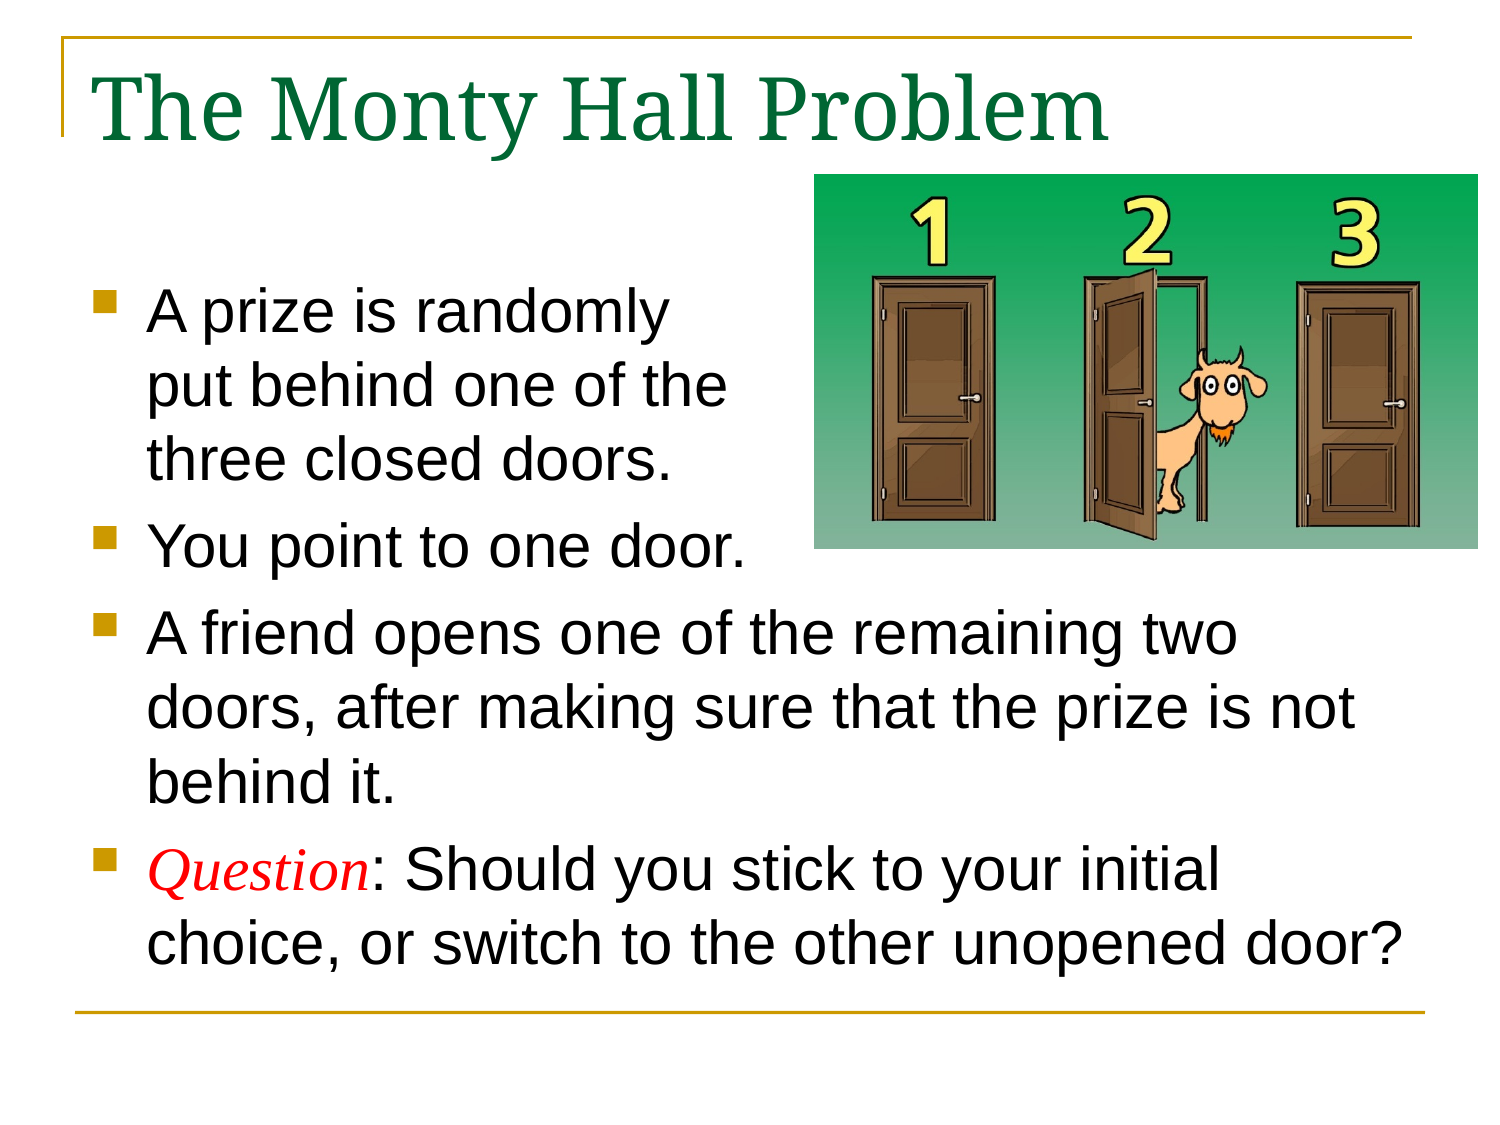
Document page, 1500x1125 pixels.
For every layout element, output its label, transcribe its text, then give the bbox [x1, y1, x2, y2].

title The Monty Hall Problem [75, 45, 1425, 233]
picture [814, 174, 1479, 549]
list A prize is randomly put behind one of the three closed doors. You point to one door. A friend opens one of the remaining two doors, after making sure that the prize is not behind it. Question: Should you stick to your initial choice, or switch to the other unopened door? [75, 262, 1425, 1006]
